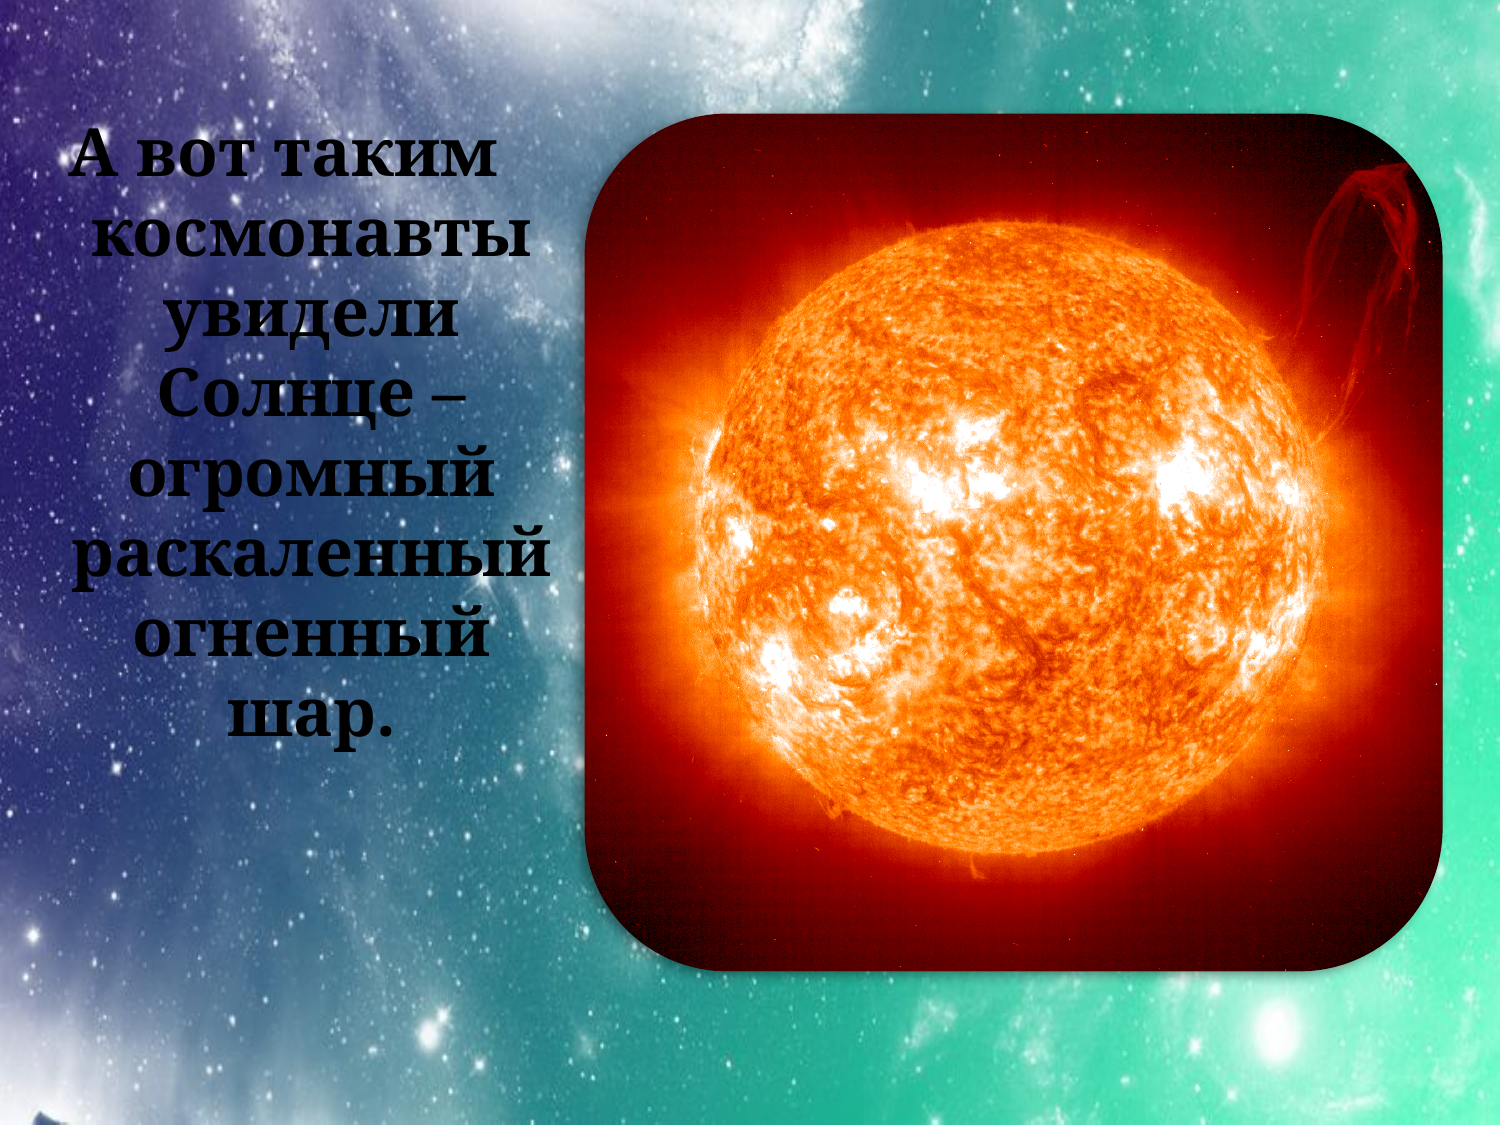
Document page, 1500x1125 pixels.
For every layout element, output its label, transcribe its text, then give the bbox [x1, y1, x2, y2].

list А вот таким космонавты увидели Солнце – огромный раскаленный огненный шар. [0, 101, 567, 1010]
picture [0, 0, 1500, 1125]
